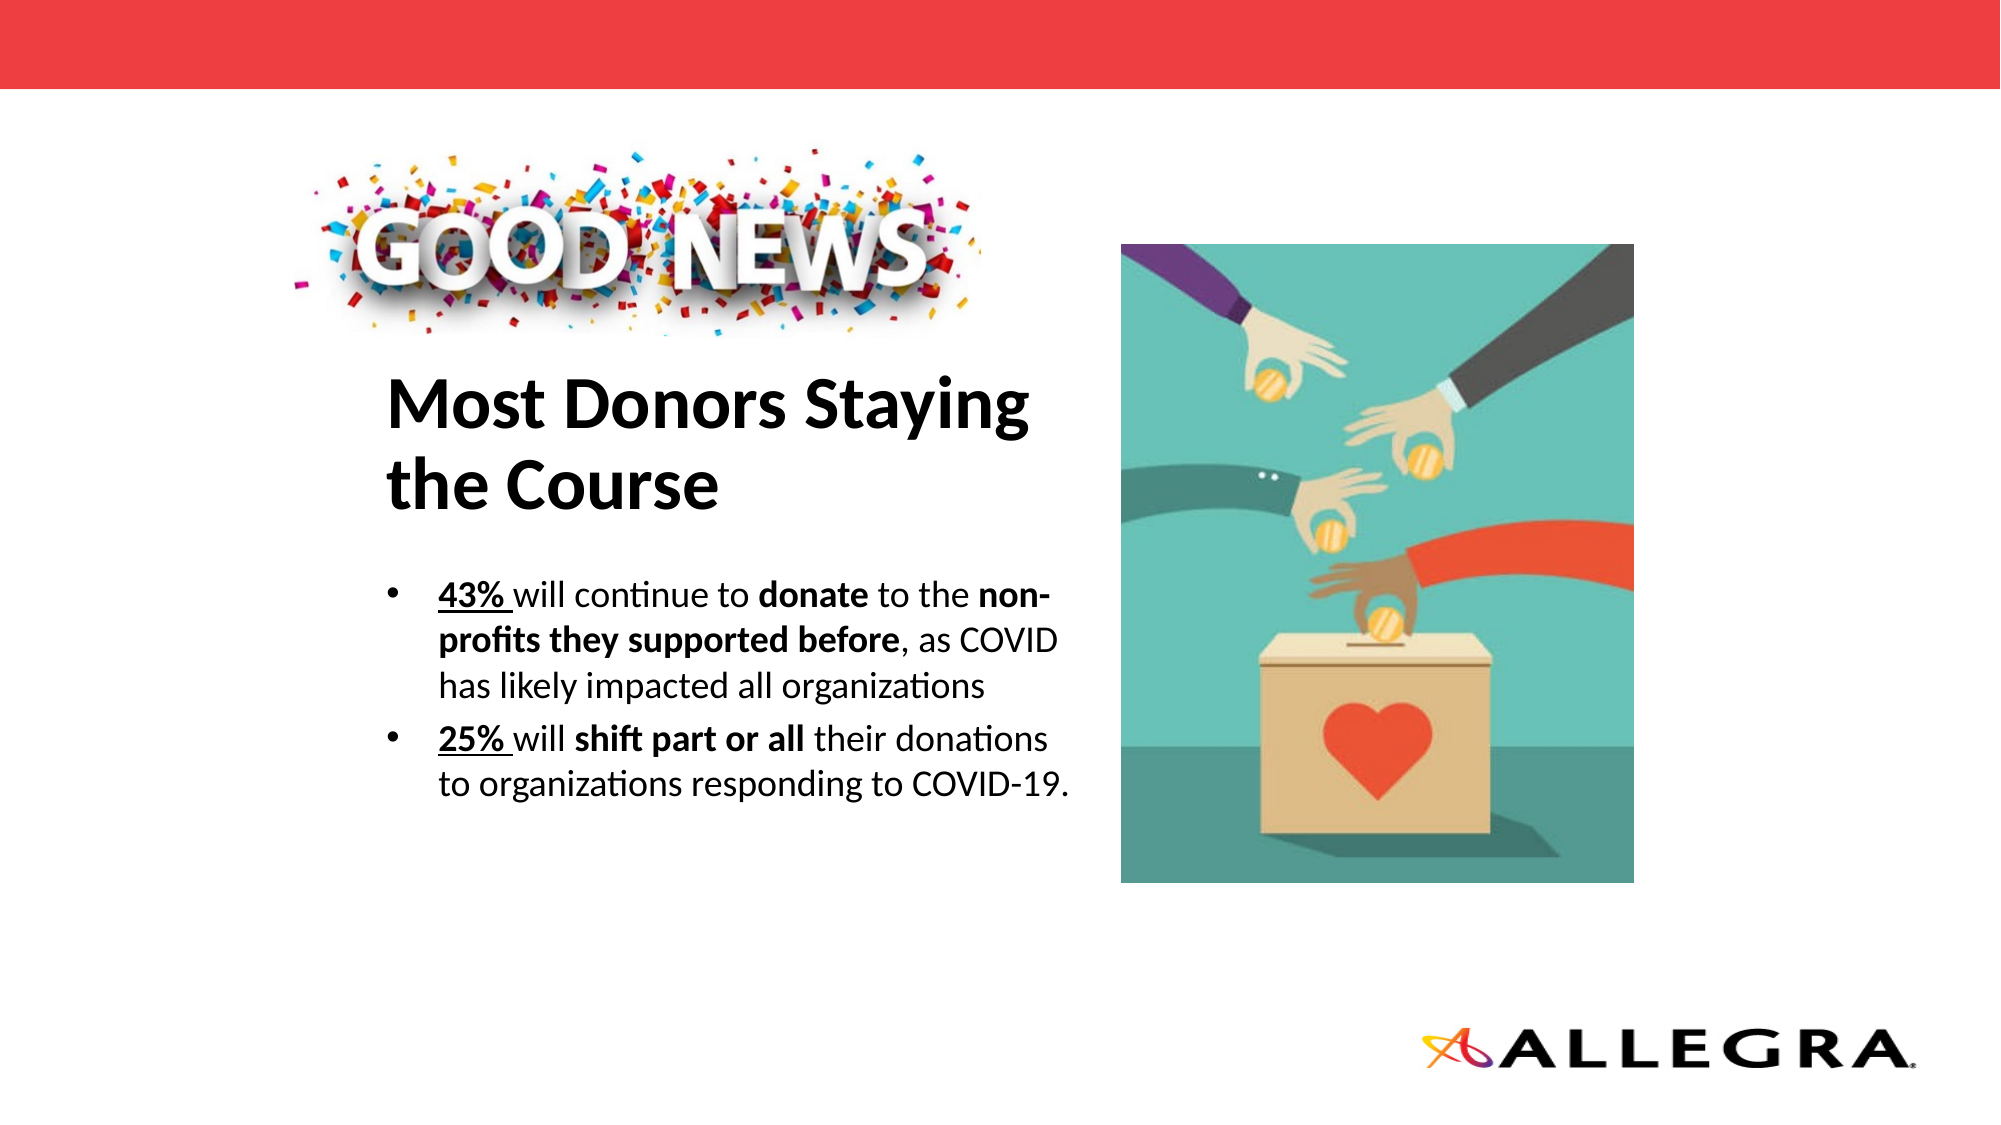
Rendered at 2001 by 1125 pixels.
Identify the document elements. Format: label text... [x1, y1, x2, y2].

text_box Most Donors Staying the Course [374, 241, 1091, 531]
picture [0, 0, 2000, 1125]
list 43% will continue to donate to the non-profits they supported before, as COVID has likely impacted all organizations 25% will shift part or all their donations to organizations responding to COVID-19. [374, 564, 1092, 884]
